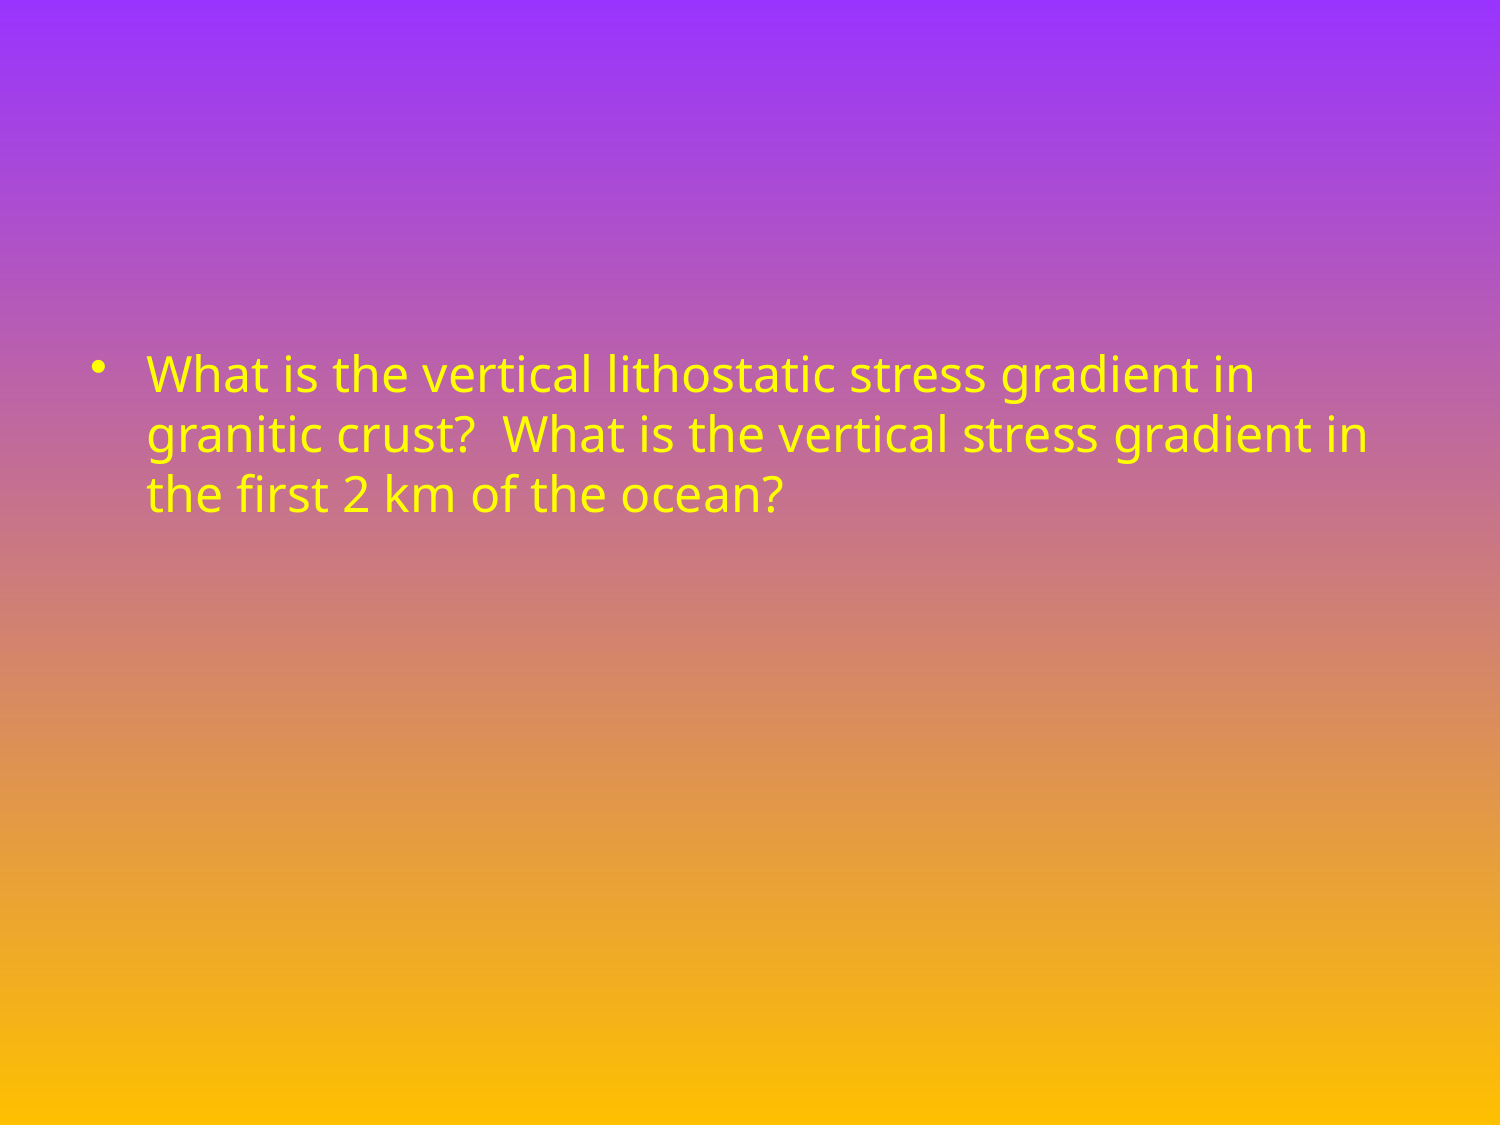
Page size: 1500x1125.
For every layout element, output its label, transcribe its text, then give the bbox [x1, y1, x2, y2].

list What is the vertical lithostatic stress gradient in granitic crust? What is the vertical stress gradient in the first 2 km of the ocean? [74, 334, 1451, 993]
